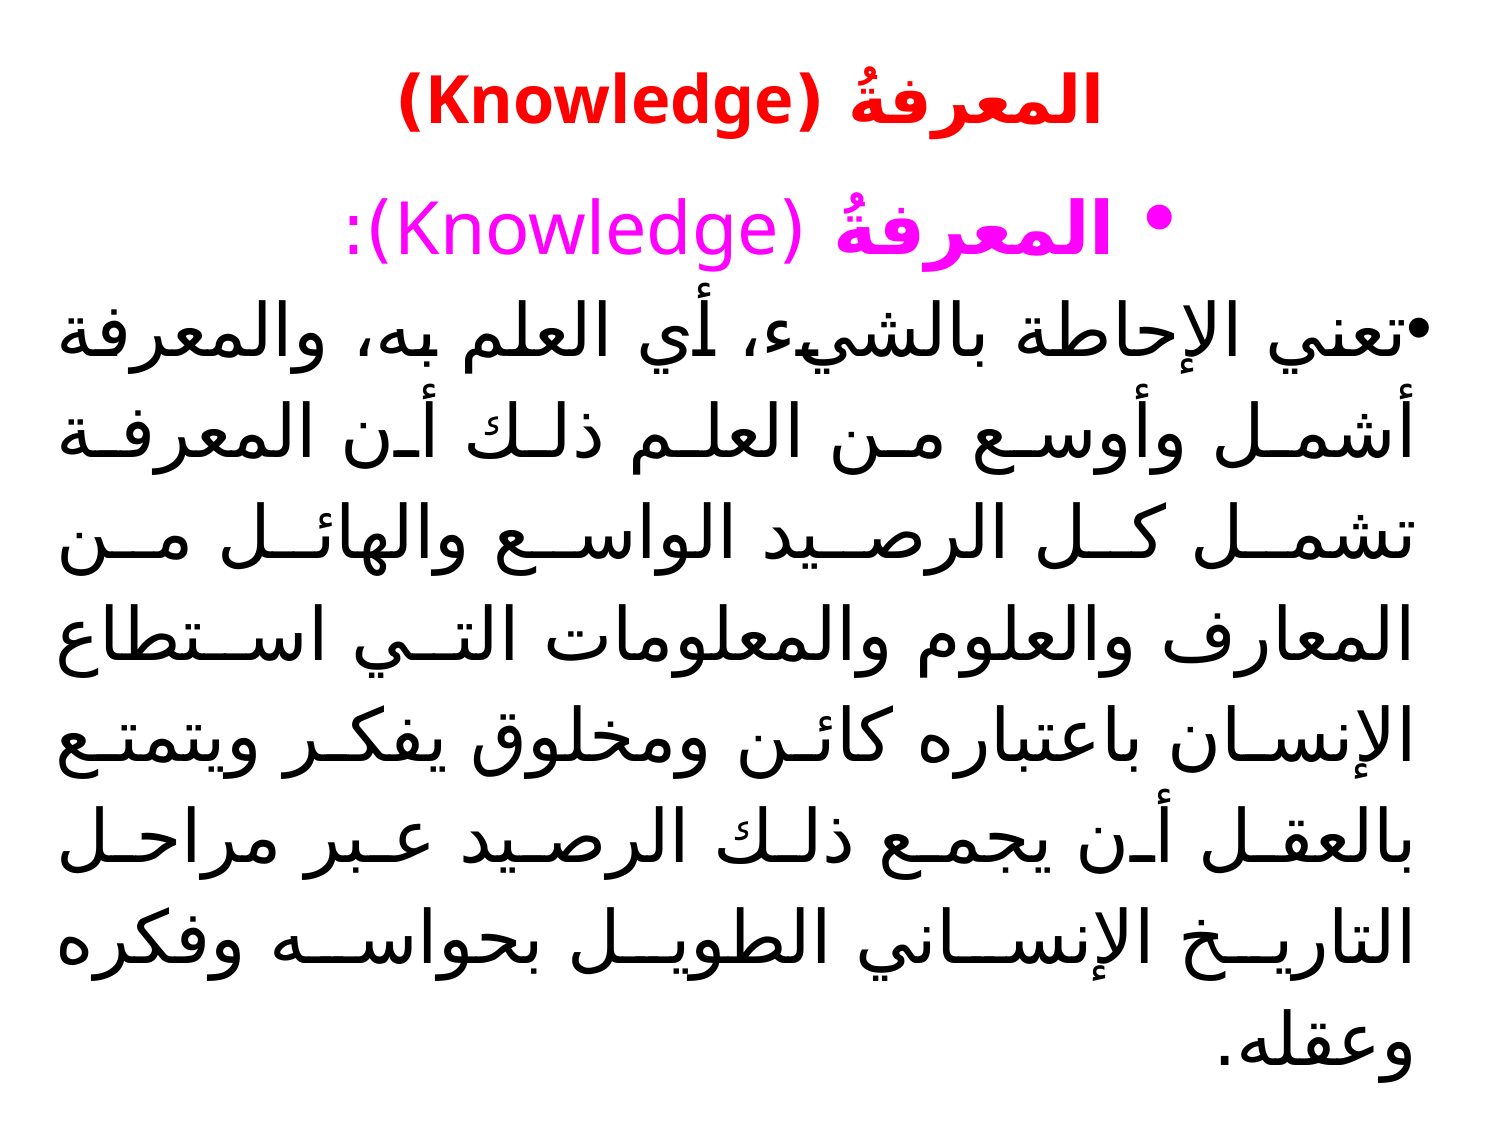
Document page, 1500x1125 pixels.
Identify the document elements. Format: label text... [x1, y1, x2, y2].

list المعرفةُ (Knowledge): تعني الإحاطة بالشيء، أي العلم به، والمعرفة أشمل وأوسع من العلم ذلك أن المعرفة تشمل كل الرصيد الواسع والهائل من المعارف والعلوم والمعلومات التي استطاع الإنسان باعتباره كائن ومخلوق يفكر ويتمتع بالعقل أن يجمع ذلك الرصيد عبر مراحل التاريخ الإنساني الطويل بحواسه وفكره وعقله. [41, 160, 1447, 1094]
title المعرفةُ (Knowledge) [75, 45, 1425, 138]
